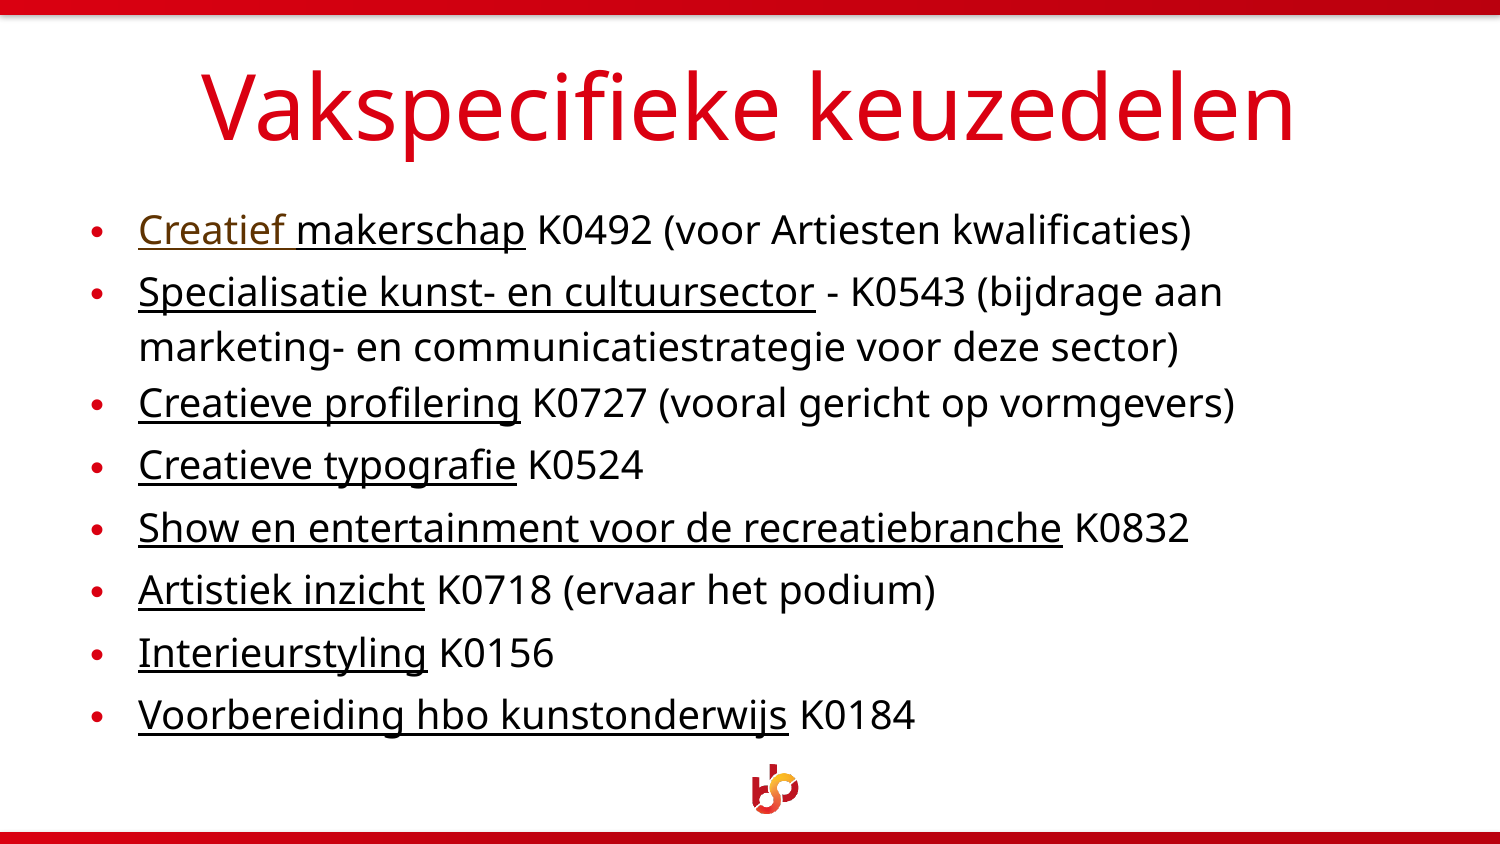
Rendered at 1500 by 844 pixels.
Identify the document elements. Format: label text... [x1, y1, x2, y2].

list Creatief makerschap K0492 (voor Artiesten kwalificaties) Specialisatie kunst- en cultuursector - K0543 (bijdrage aan marketing- en communicatiestrategie voor deze sector) Creatieve profilering K0727 (vooral gericht op vormgevers) Creatieve typografie K0524 Show en entertainment voor de recreatiebranche K0832 Artistiek inzicht K0718 (ervaar het podium) Interieurstyling K0156 Voorbereiding hbo kunstonderwijs K0184 [75, 196, 1425, 754]
title Vakspecifieke keuzedelen [75, 33, 1425, 175]
picture [750, 764, 800, 814]
